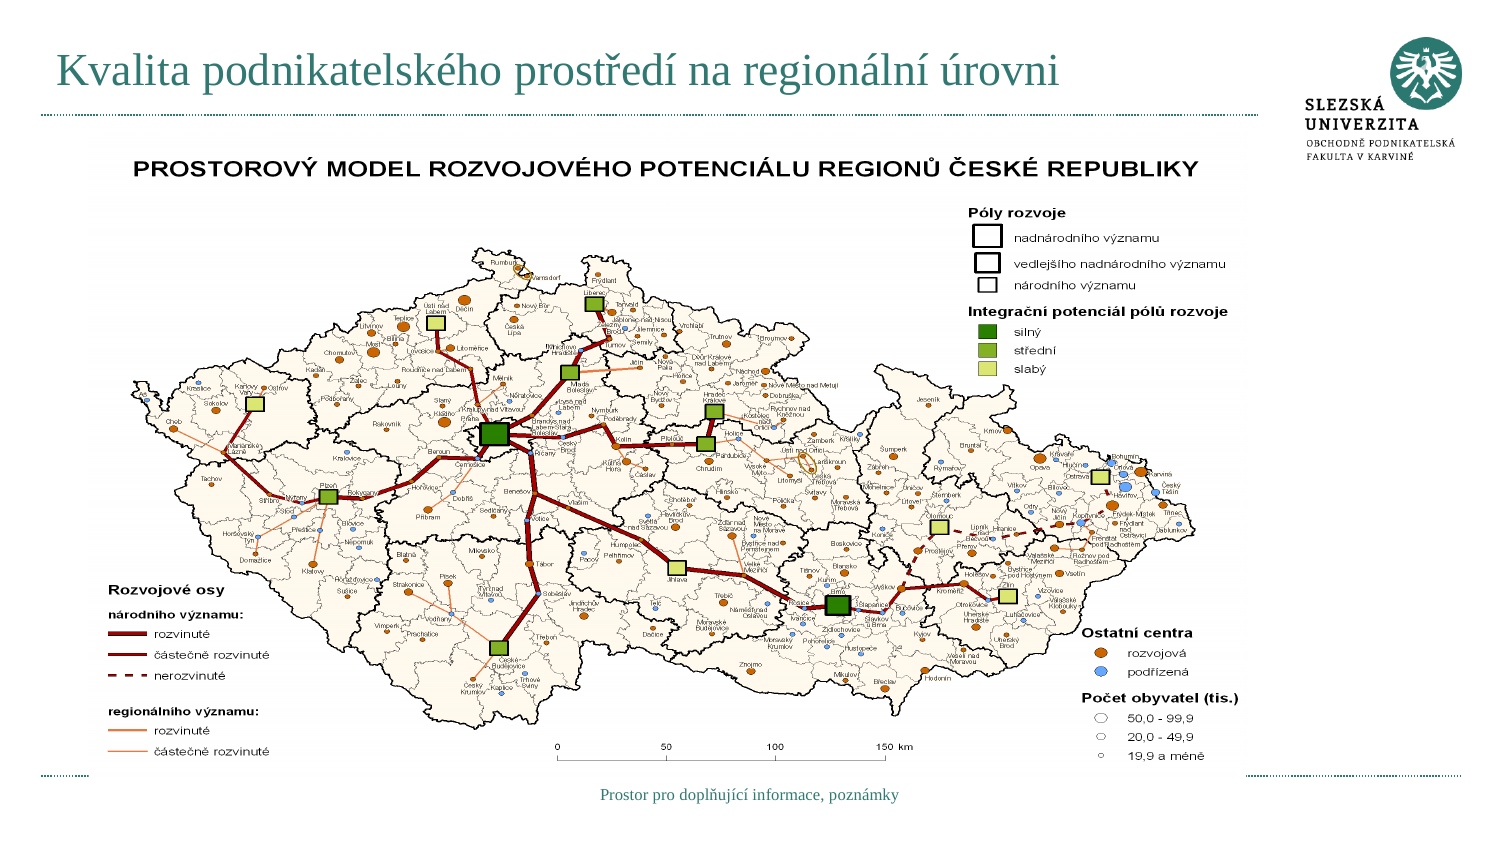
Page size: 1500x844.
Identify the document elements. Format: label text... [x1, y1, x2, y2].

picture [1305, 37, 1462, 160]
title Kvalita podnikatelského prostředí na regionální úrovni [41, 32, 1294, 116]
picture [88, 126, 1247, 777]
text_box Prostor pro doplňující informace, poznámky [442, 785, 1058, 811]
text_box [41, 116, 1270, 624]
